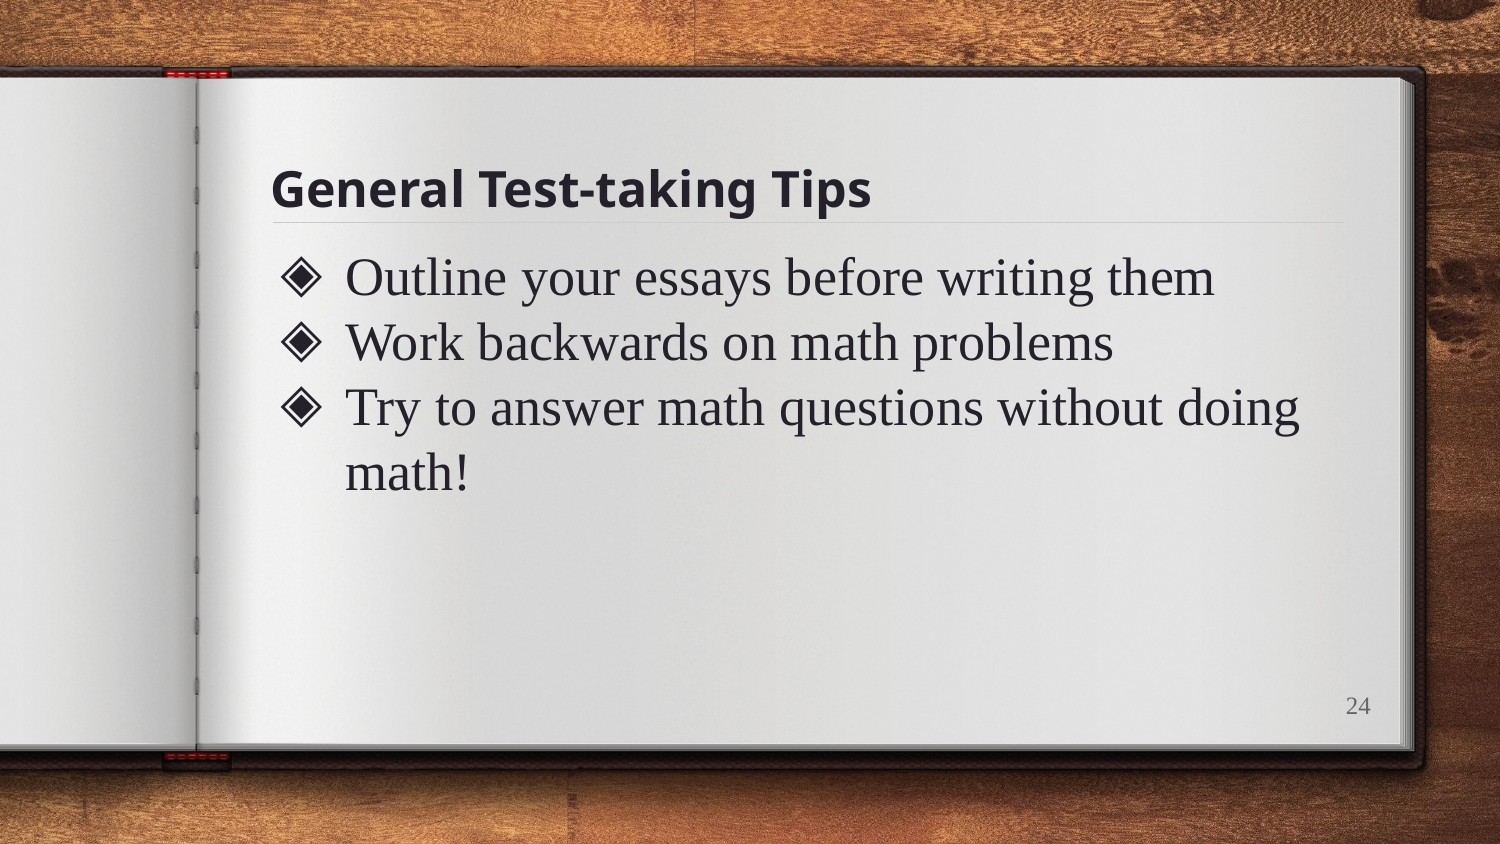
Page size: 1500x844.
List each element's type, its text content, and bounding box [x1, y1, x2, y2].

slide_number ‹#› [1295, 672, 1386, 737]
list Outline your essays before writing them Work backwards on math problems Try to answer math questions without doing math! [255, 226, 1341, 726]
picture [0, 0, 1500, 844]
title General Test-taking Tips [255, 117, 1341, 226]
